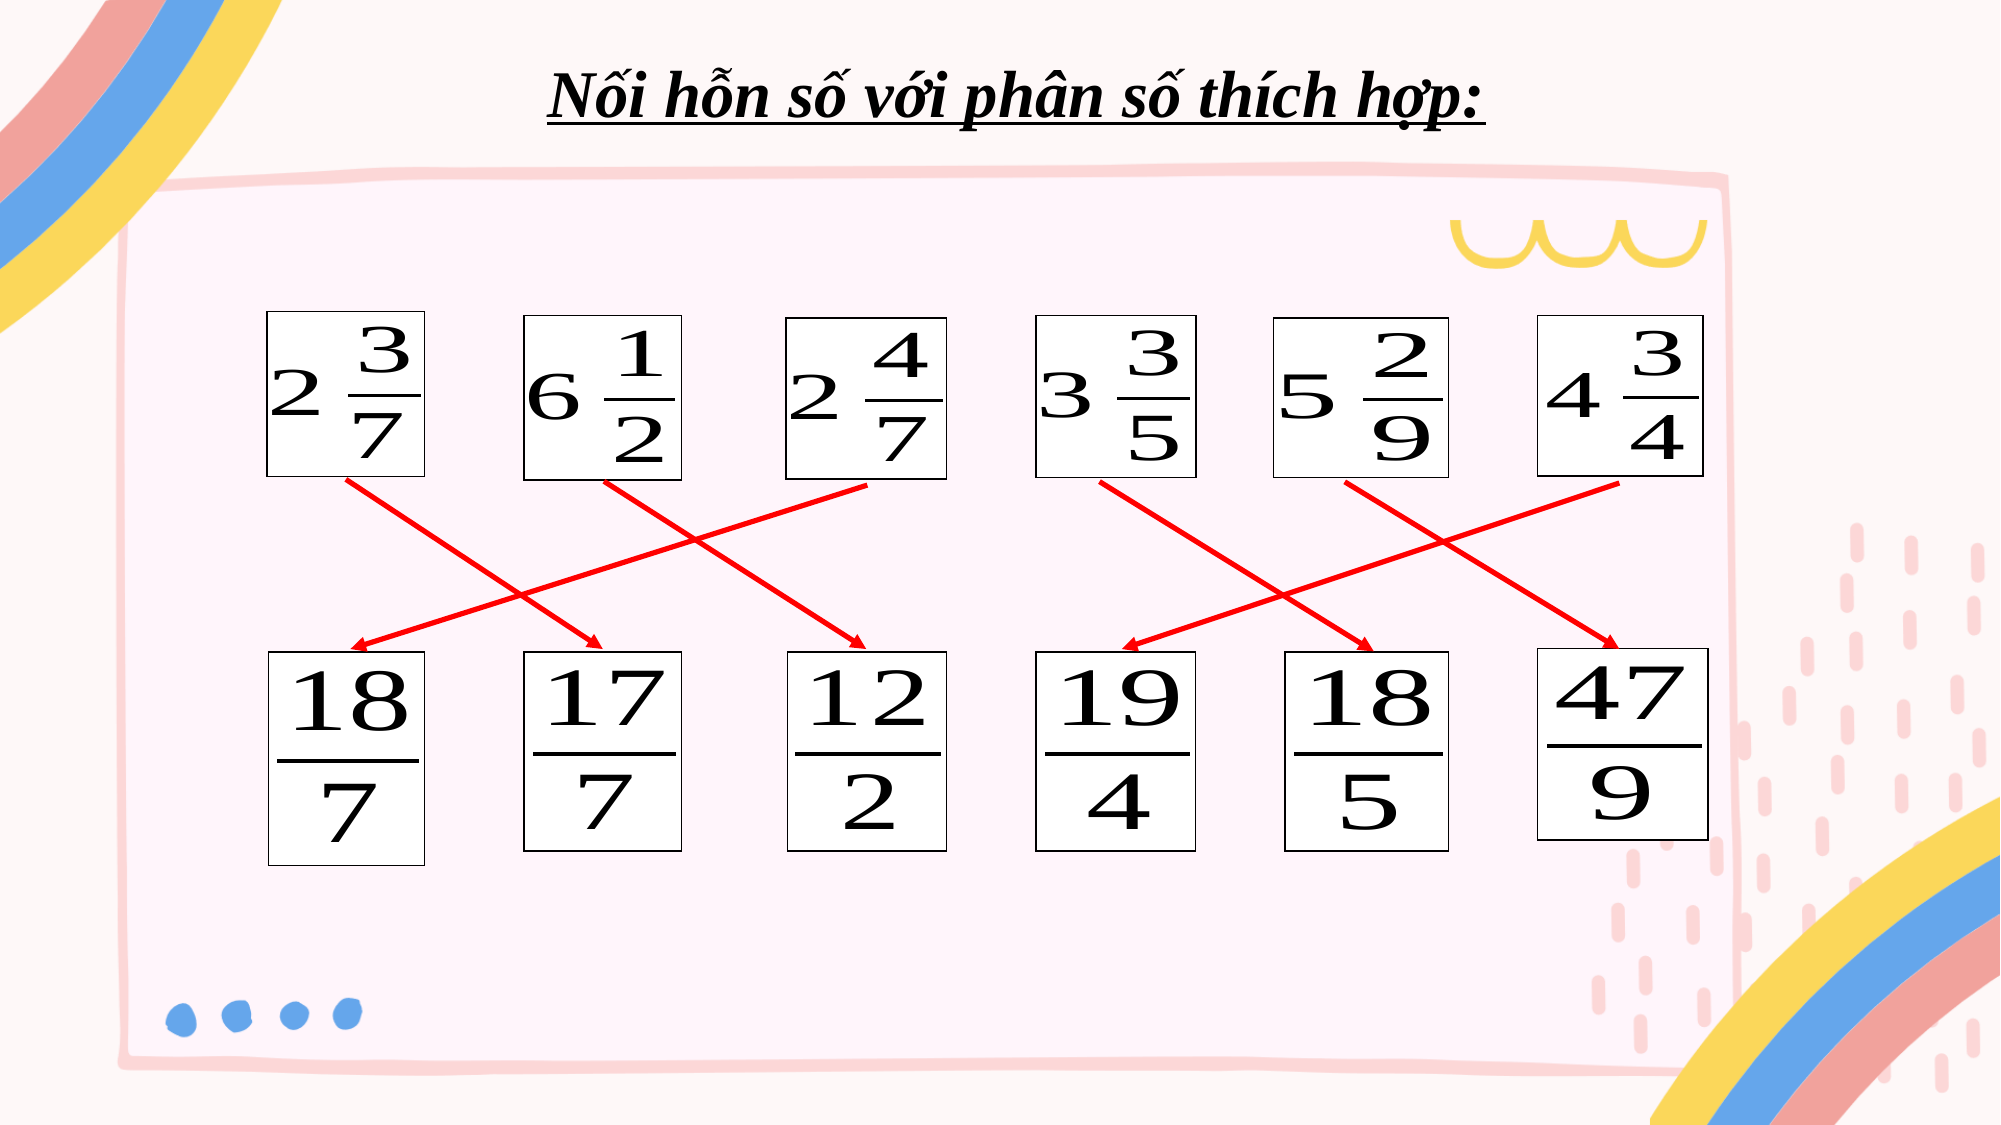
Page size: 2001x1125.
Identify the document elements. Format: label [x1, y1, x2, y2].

text_box [1344, 481, 1620, 650]
text_box [603, 481, 867, 485]
text_box [1099, 481, 1374, 652]
picture [0, 0, 2000, 1125]
text_box [345, 479, 603, 649]
text_box [350, 485, 868, 649]
text_box [1121, 483, 1344, 650]
